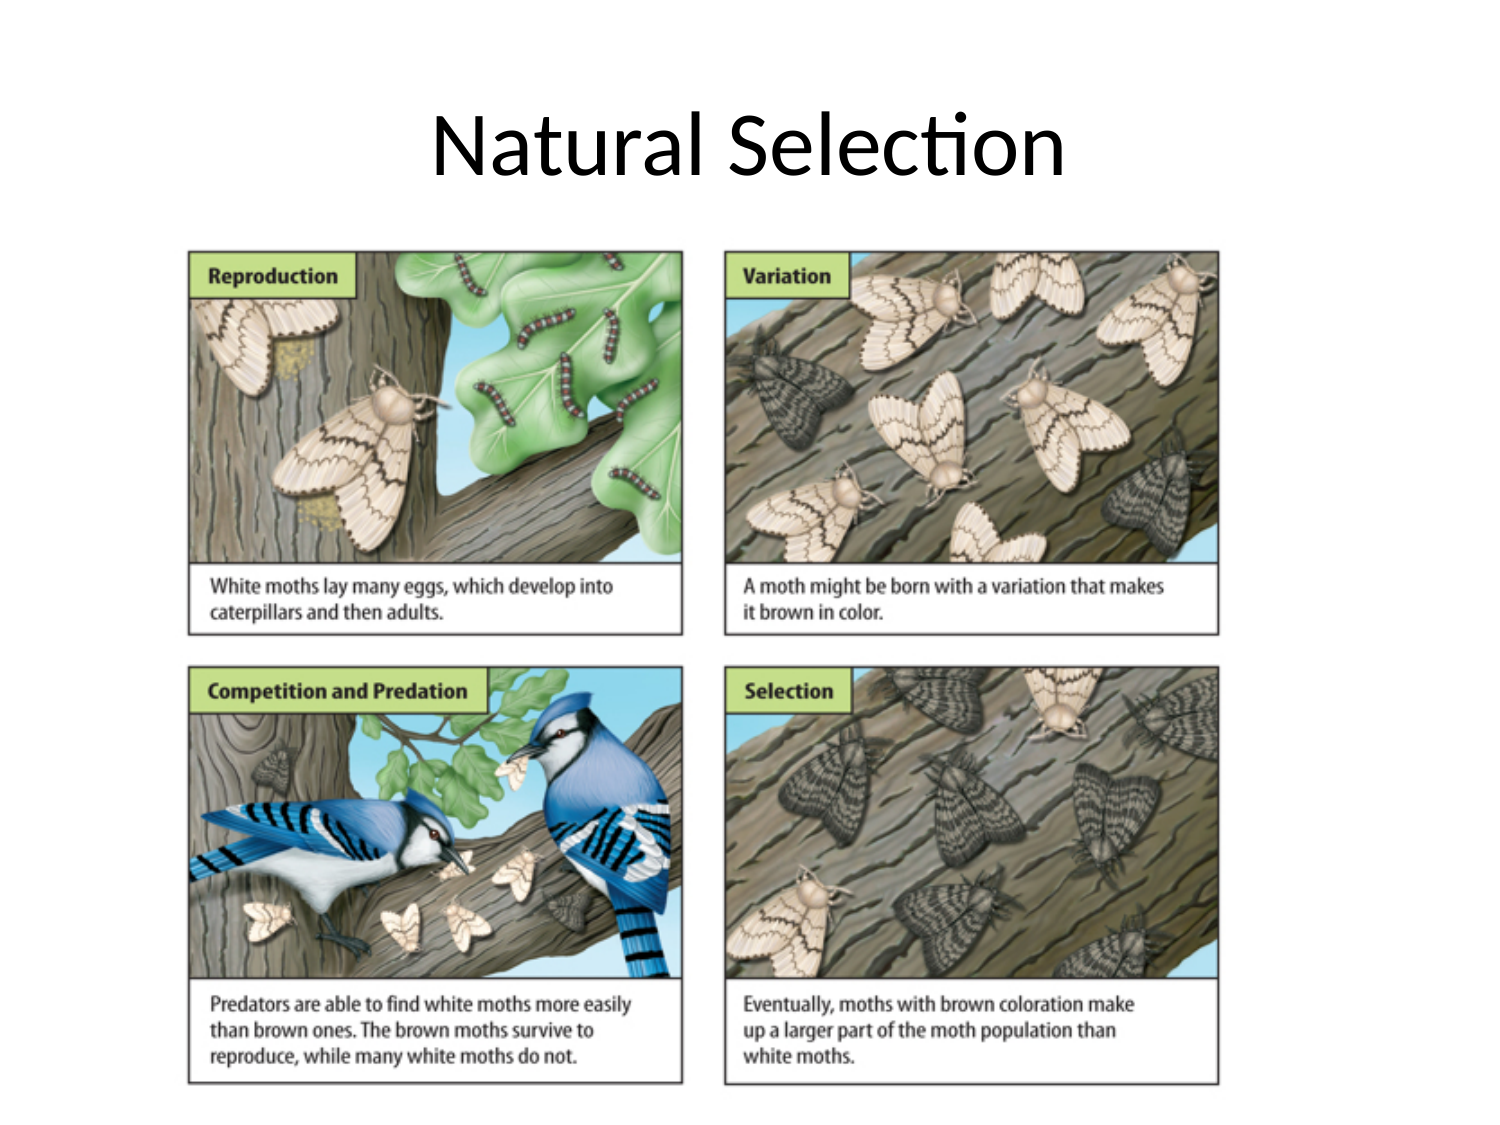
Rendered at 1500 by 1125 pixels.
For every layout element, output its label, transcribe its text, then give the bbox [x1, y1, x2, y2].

title Natural Selection [75, 45, 1425, 233]
picture [174, 237, 1234, 1101]
